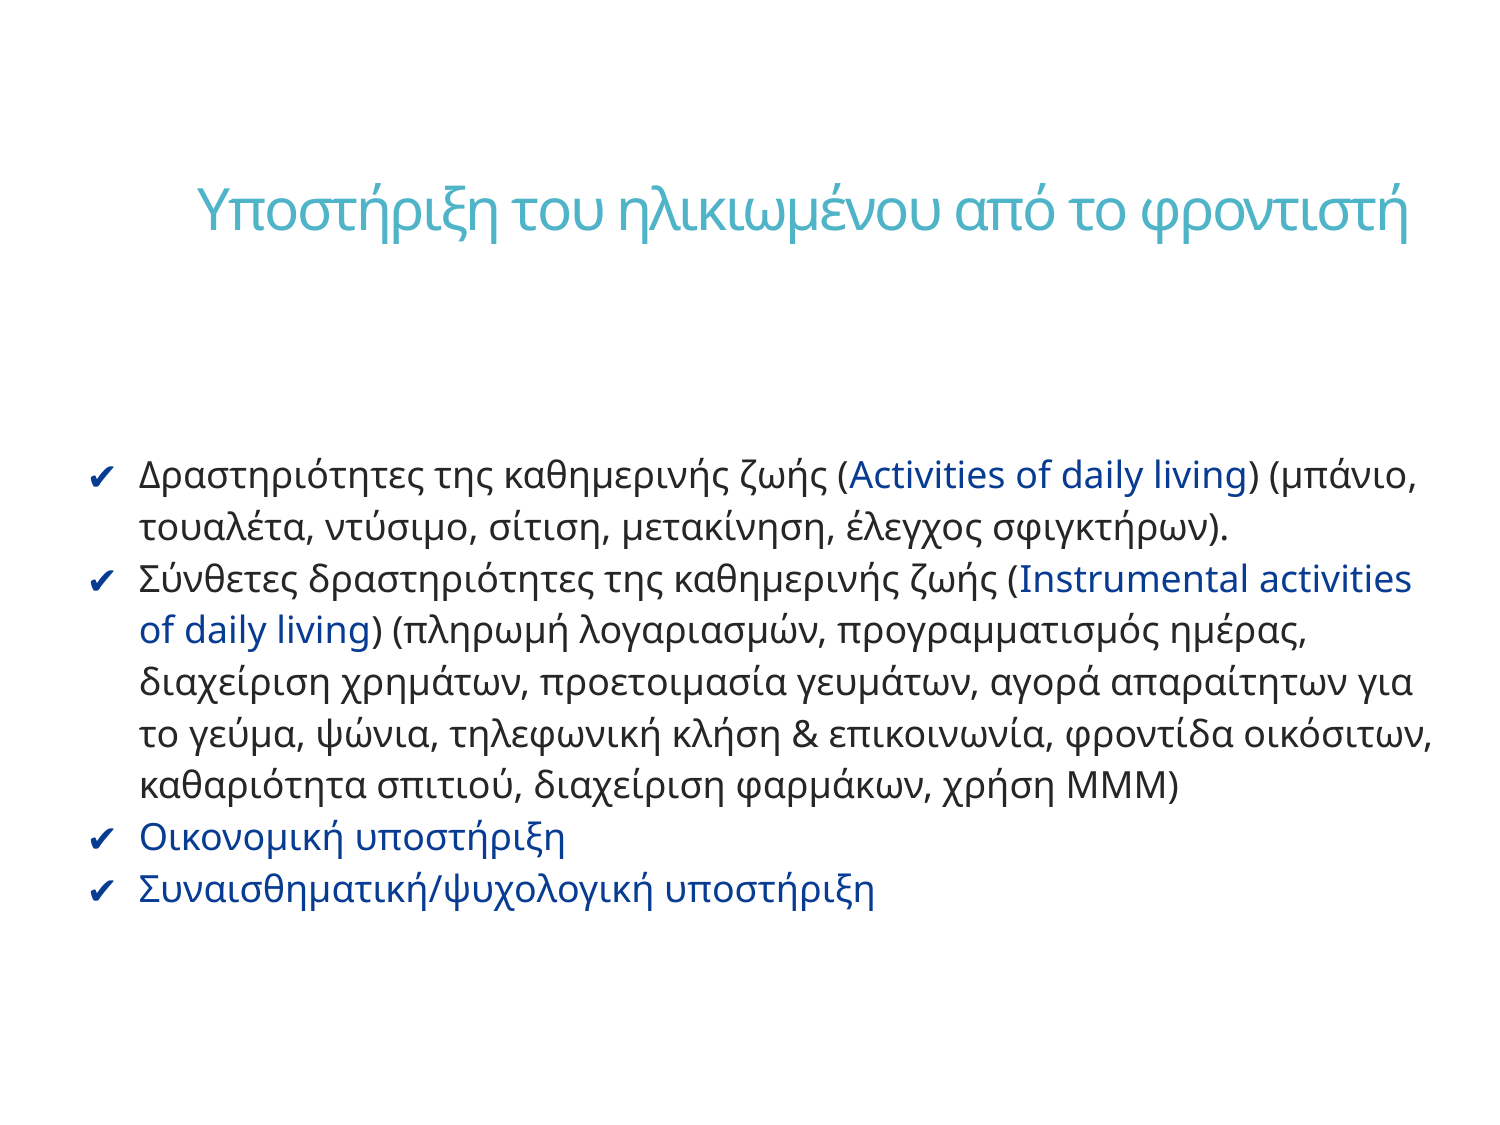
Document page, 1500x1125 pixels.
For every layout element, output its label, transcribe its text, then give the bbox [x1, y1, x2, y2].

title Υποστήριξη του ηλικιωμένου από το φροντιστή [183, 130, 1500, 257]
list Δραστηριότητες της καθημερινής ζωής (Αctivities of daily living) (μπάνιο, τουαλέτα, ντύσιμο, σίτιση, μετακίνηση, έλεγχος σφιγκτήρων). Σύνθετες δραστηριότητες της καθημερινής ζωής (Instrumental activities of daily living) (πληρωμή λογαριασμών, προγραμματισμός ημέρας, διαχείριση χρημάτων, προετοιμασία γευμάτων, αγορά απαραίτητων για το γεύμα, ψώνια, τηλεφωνική κλήση & επικοινωνία, φροντίδα οικόσιτων, καθαριότητα σπιτιού, διαχείριση φαρμάκων, χρήση ΜΜΜ) Οικονομική υποστήριξη Συναισθηματική/ψυχολογική υποστήριξη [48, 429, 1460, 874]
